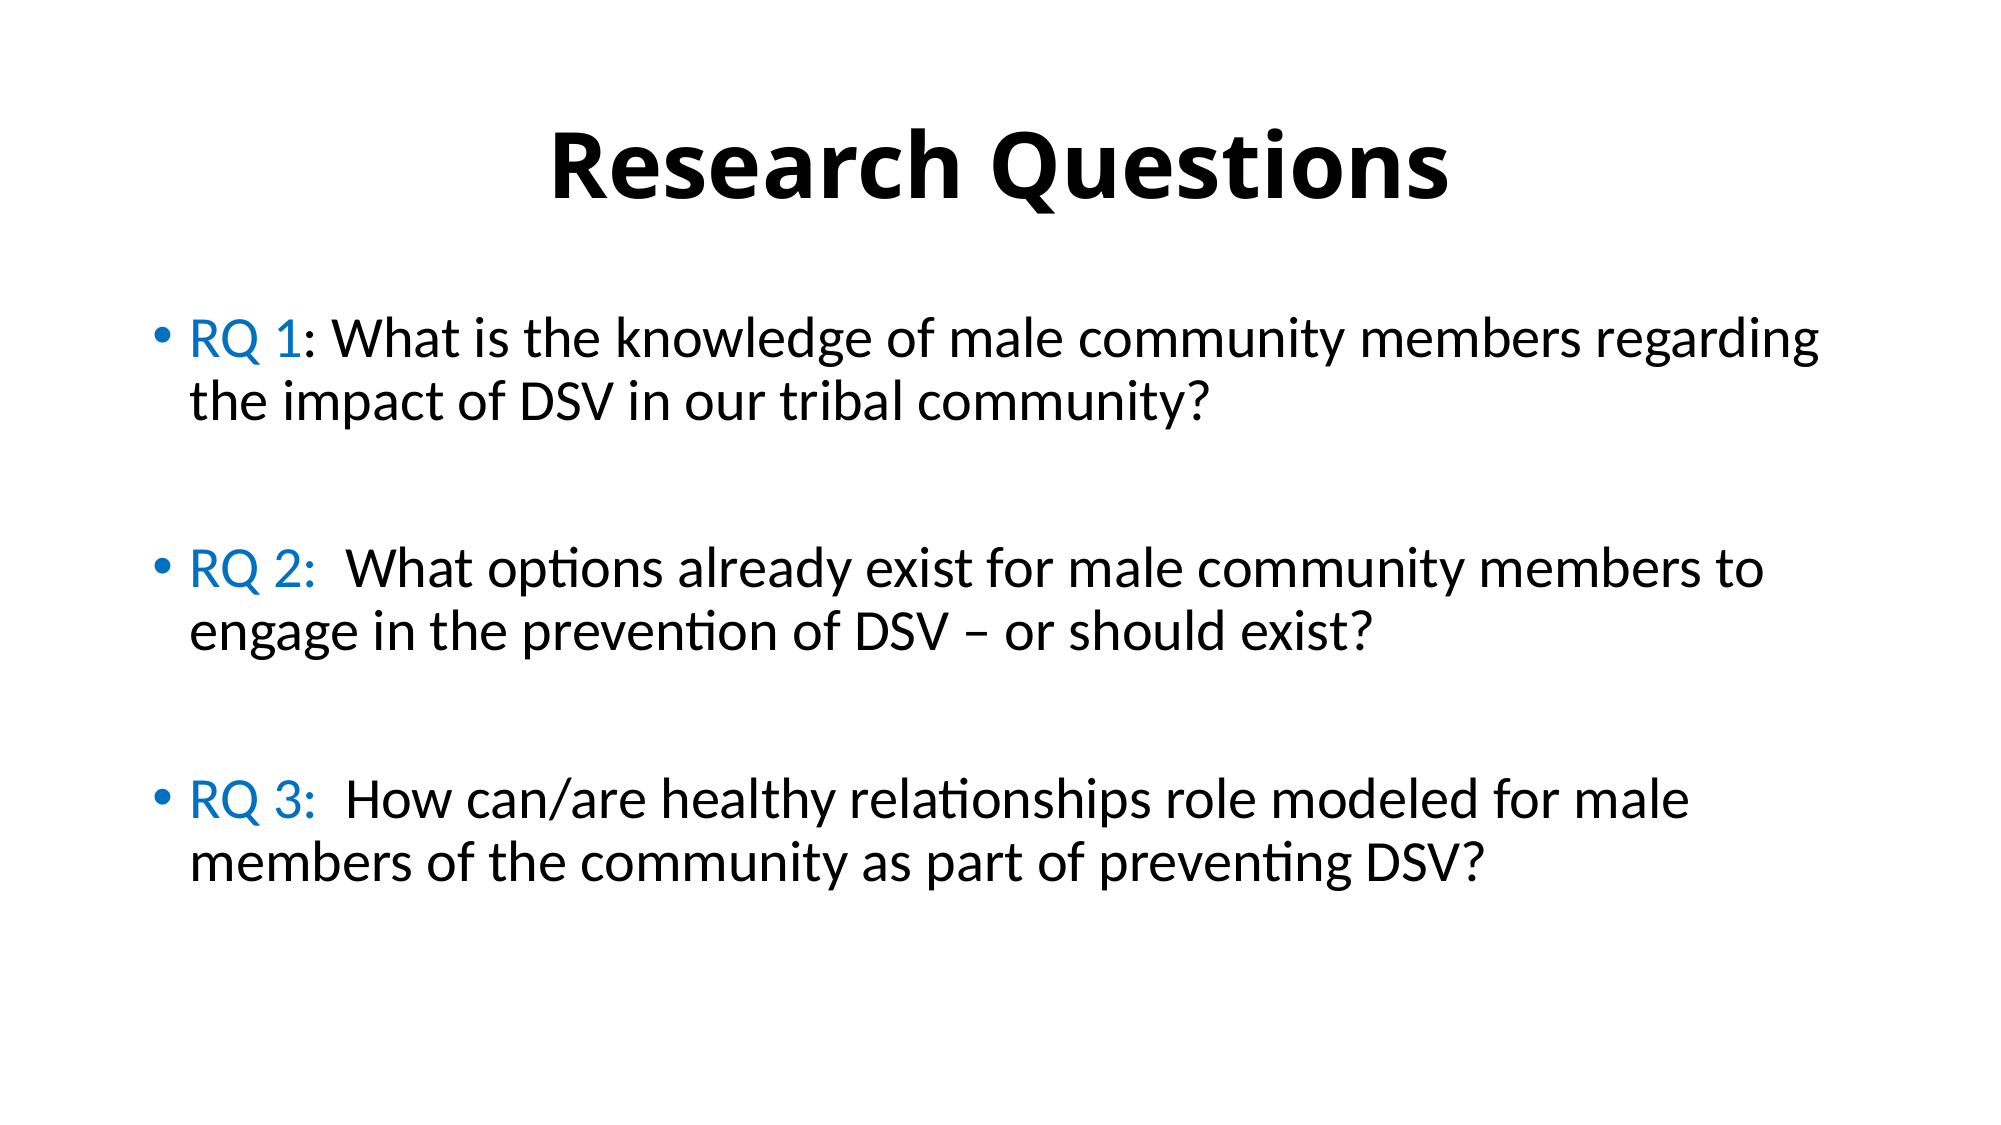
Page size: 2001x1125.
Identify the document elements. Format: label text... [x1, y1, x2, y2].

list RQ 1: What is the knowledge of male community members regarding the impact of DSV in our tribal community? RQ 2: What options already exist for male community members to engage in the prevention of DSV – or should exist? RQ 3: How can/are healthy relationships role modeled for male members of the community as part of preventing DSV? [137, 299, 1863, 1014]
title Research Questions [137, 59, 1863, 278]
